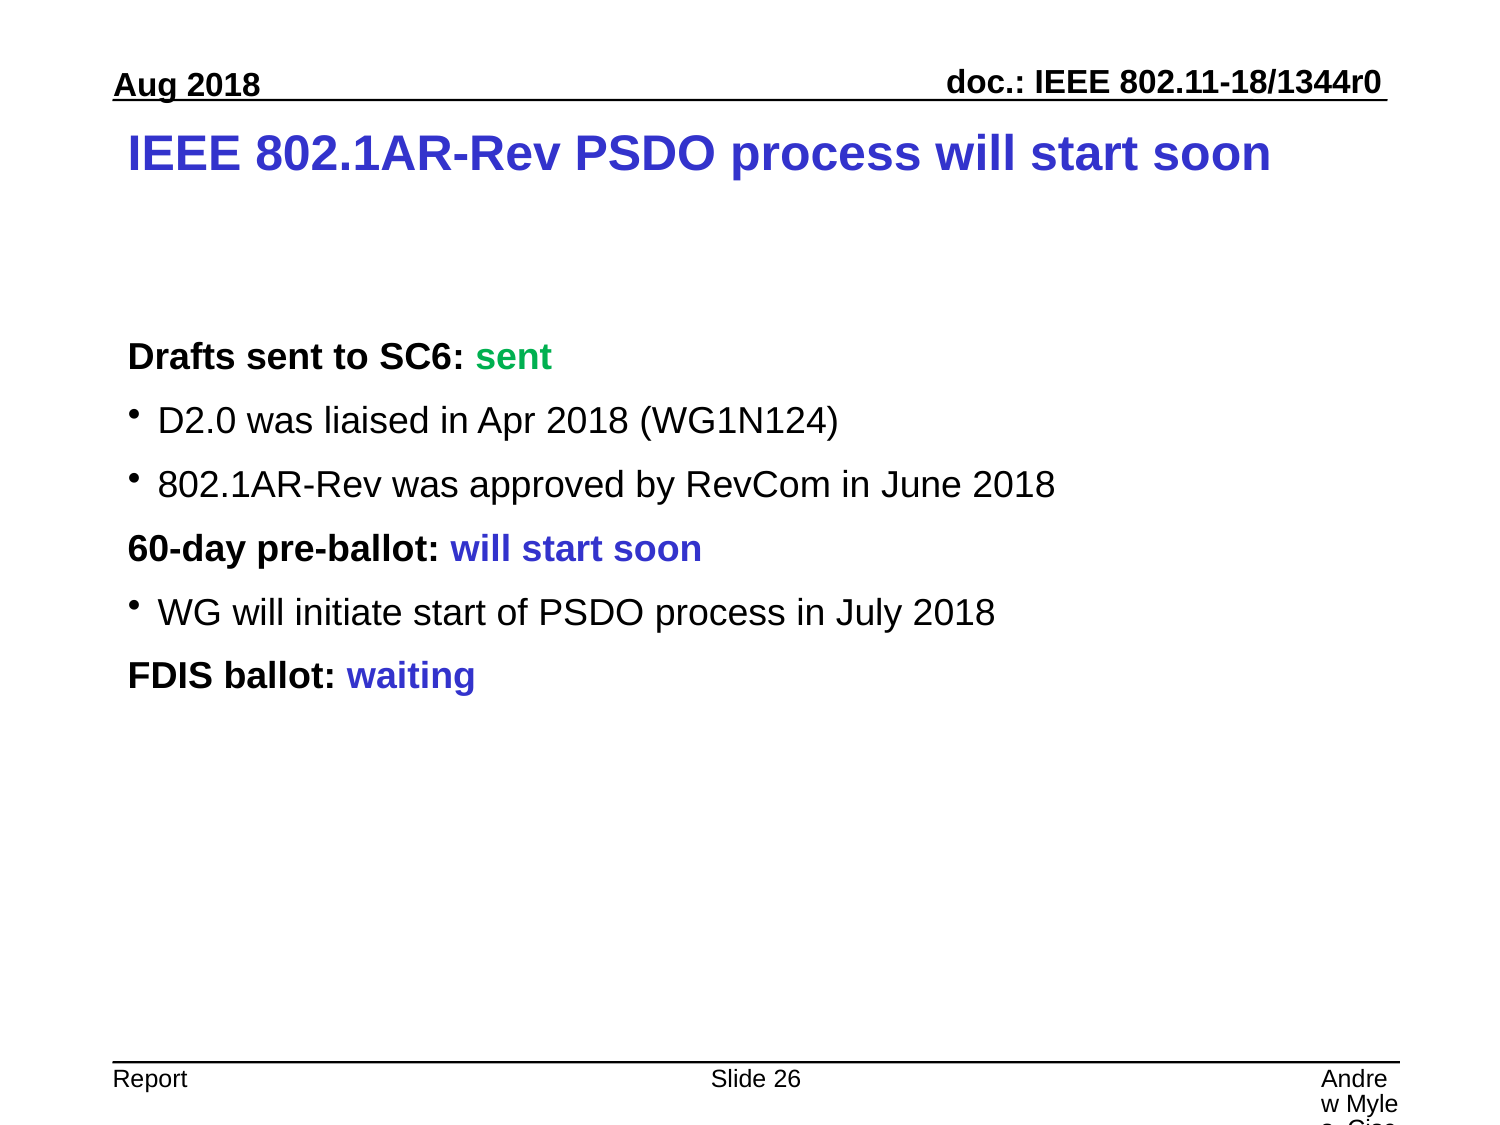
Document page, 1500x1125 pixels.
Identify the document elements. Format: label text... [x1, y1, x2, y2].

footer Andrew Myles, Cisco [1320, 1061, 1402, 1093]
title IEEE 802.1AR-Rev PSDO process will start soon [112, 112, 1388, 288]
list Drafts sent to SC6: sent D2.0 was liaised in Apr 2018 (WG1N124) 802.1AR-Rev was approved by RevCom in June 2018 60-day pre-ballot: will start soon WG will initiate start of PSDO process in July 2018 FDIS ballot: waiting [112, 324, 1388, 1000]
slide_number Slide 26 [709, 1061, 803, 1093]
